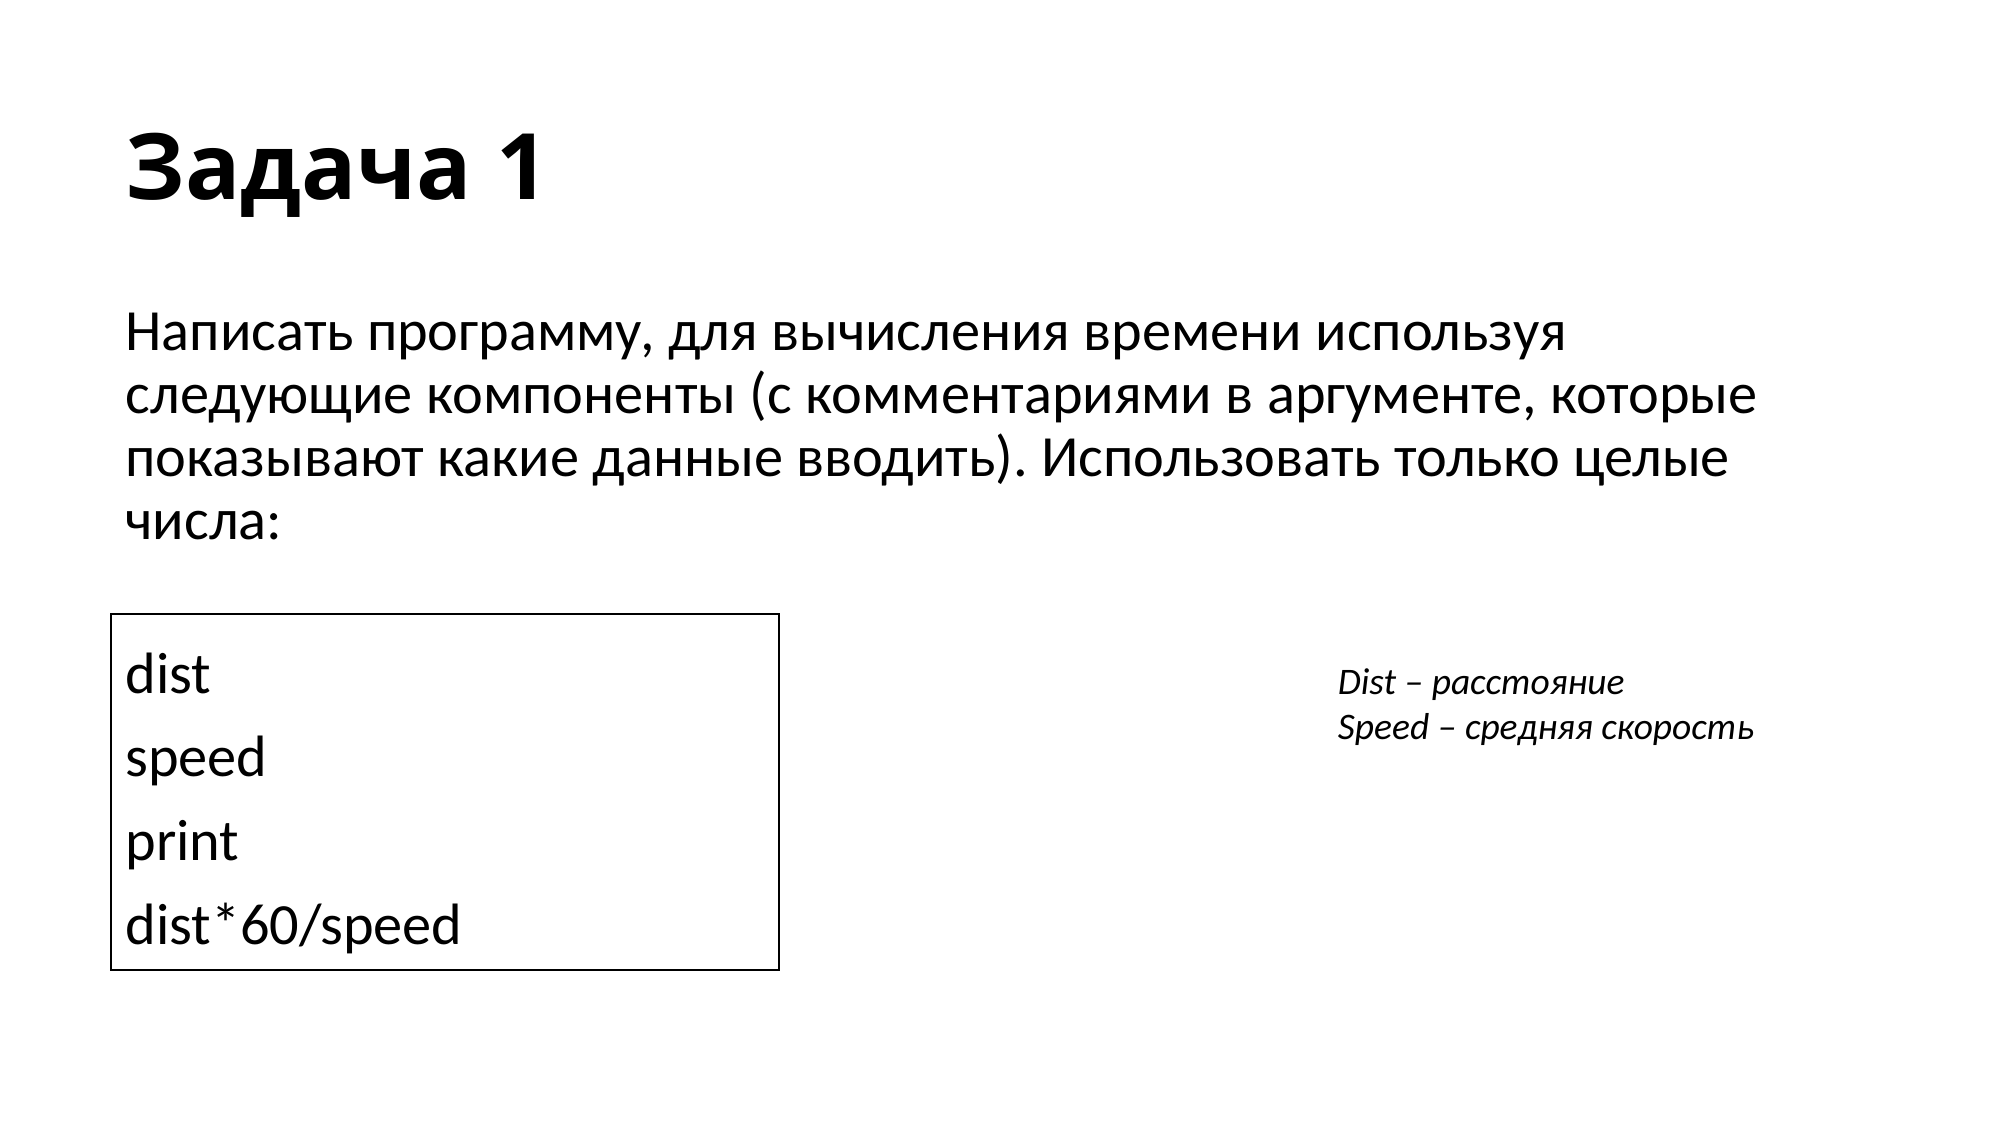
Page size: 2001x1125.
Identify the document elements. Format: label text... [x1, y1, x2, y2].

text_box Dist – расстояние Speed – средняя скорость [1323, 649, 2000, 755]
list Написать программу, для вычисления времени используя следующие компоненты (с комментариями в аргументе, которые показывают какие данные вводить). Использовать только целые числа: dist speed print dist*60/speed [110, 292, 1836, 1007]
text_box [110, 613, 780, 971]
title Задача 1 [110, 61, 1836, 279]
